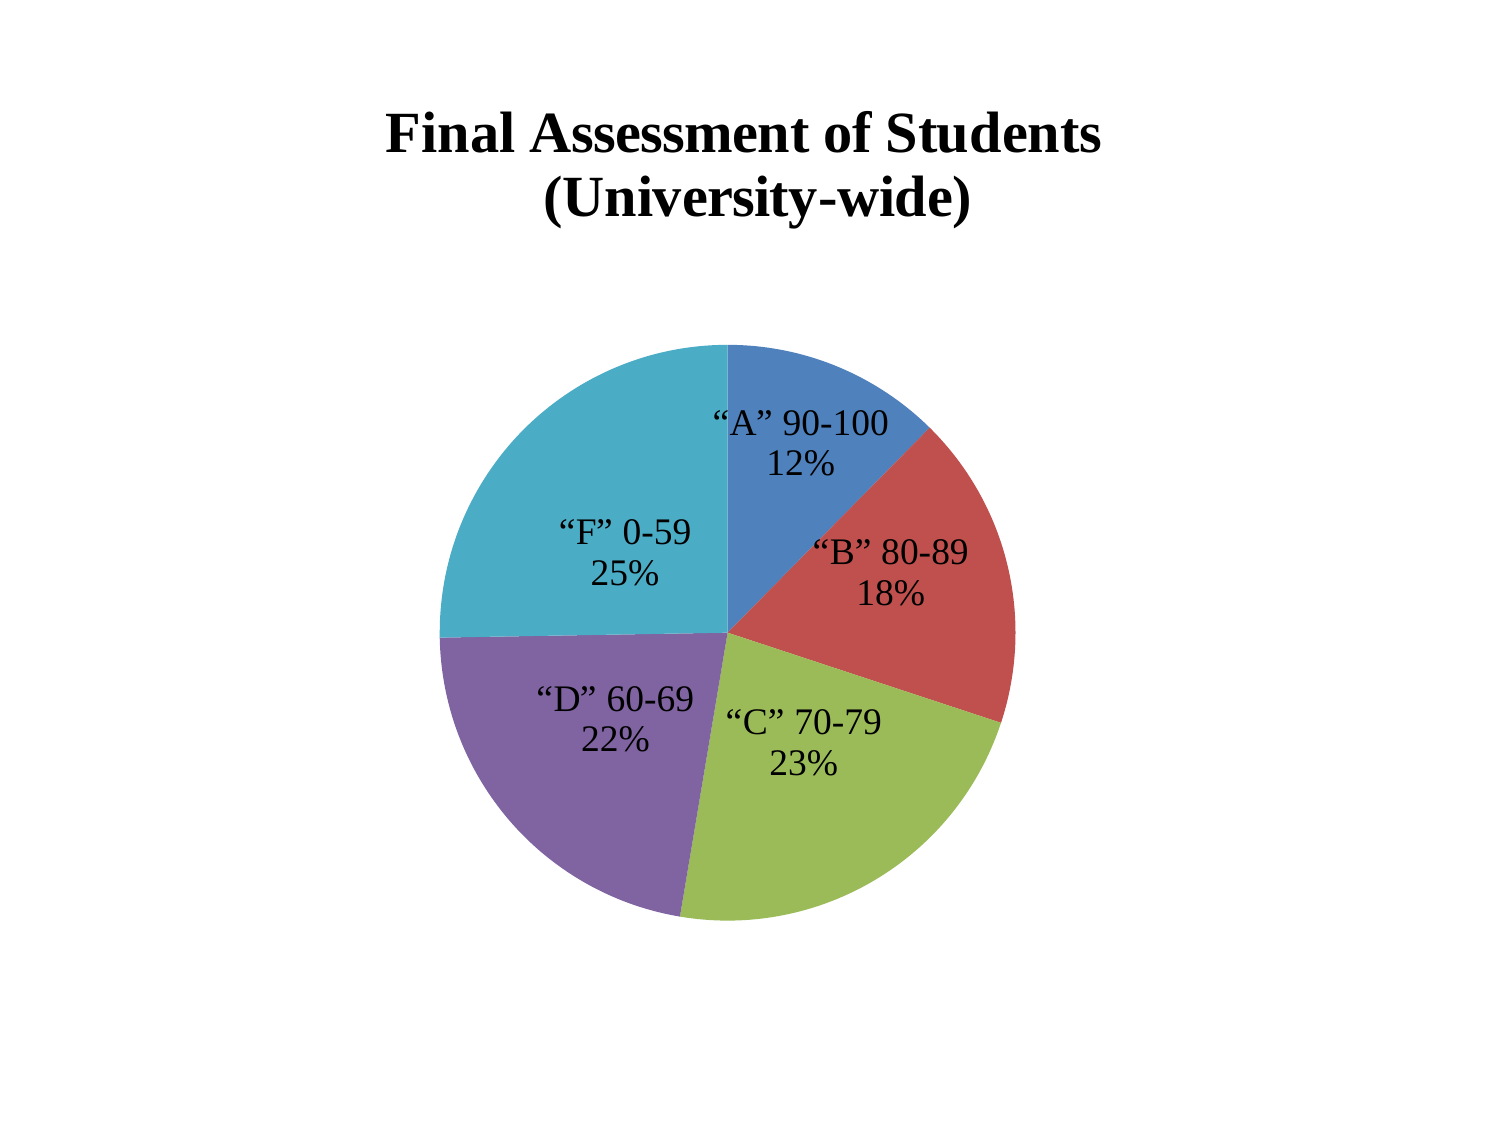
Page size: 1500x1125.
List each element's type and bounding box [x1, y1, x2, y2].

chart [70, 58, 1421, 1006]
